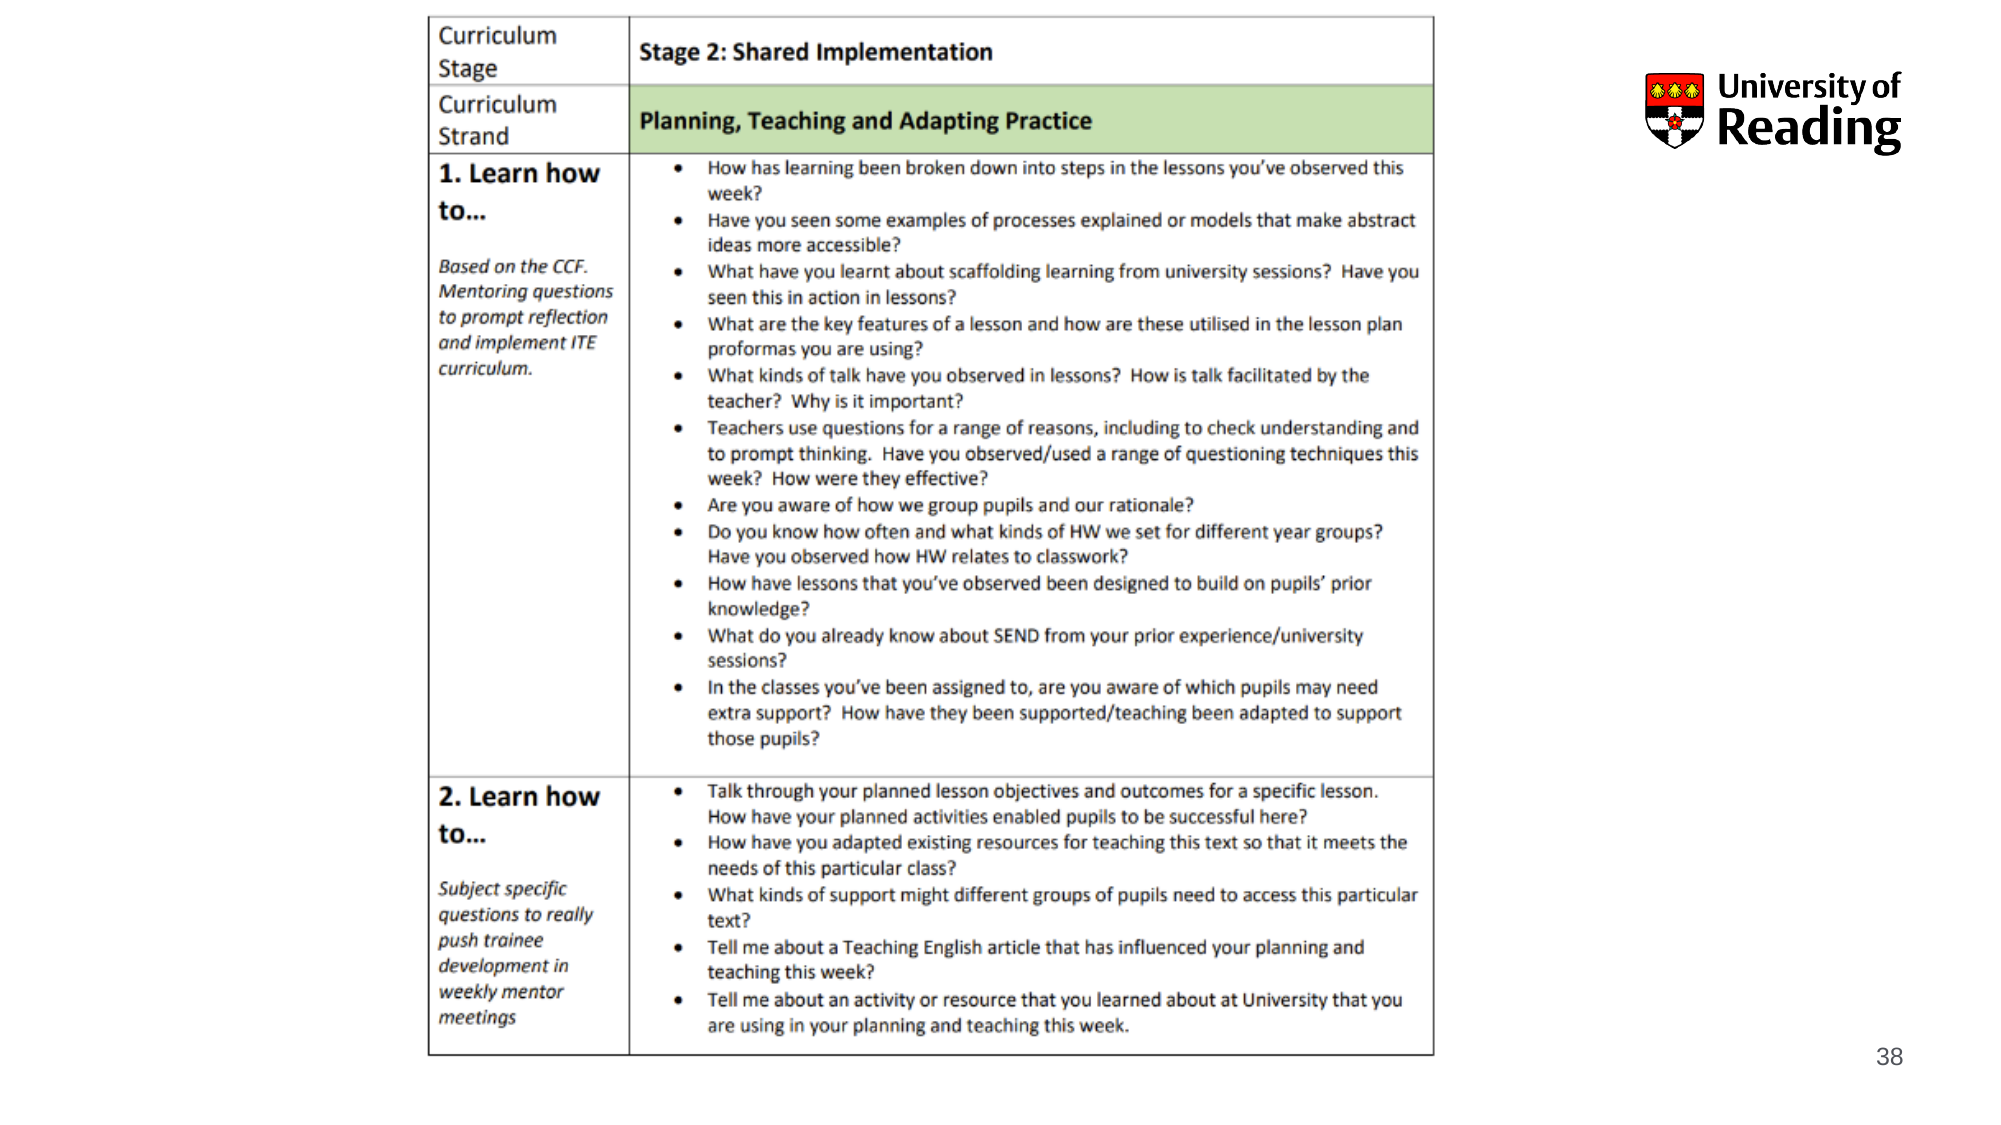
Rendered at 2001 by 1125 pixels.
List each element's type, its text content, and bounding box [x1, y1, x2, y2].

slide_number 38 [1756, 1040, 1904, 1083]
picture [1645, 71, 1902, 156]
picture [420, 5, 1449, 1072]
